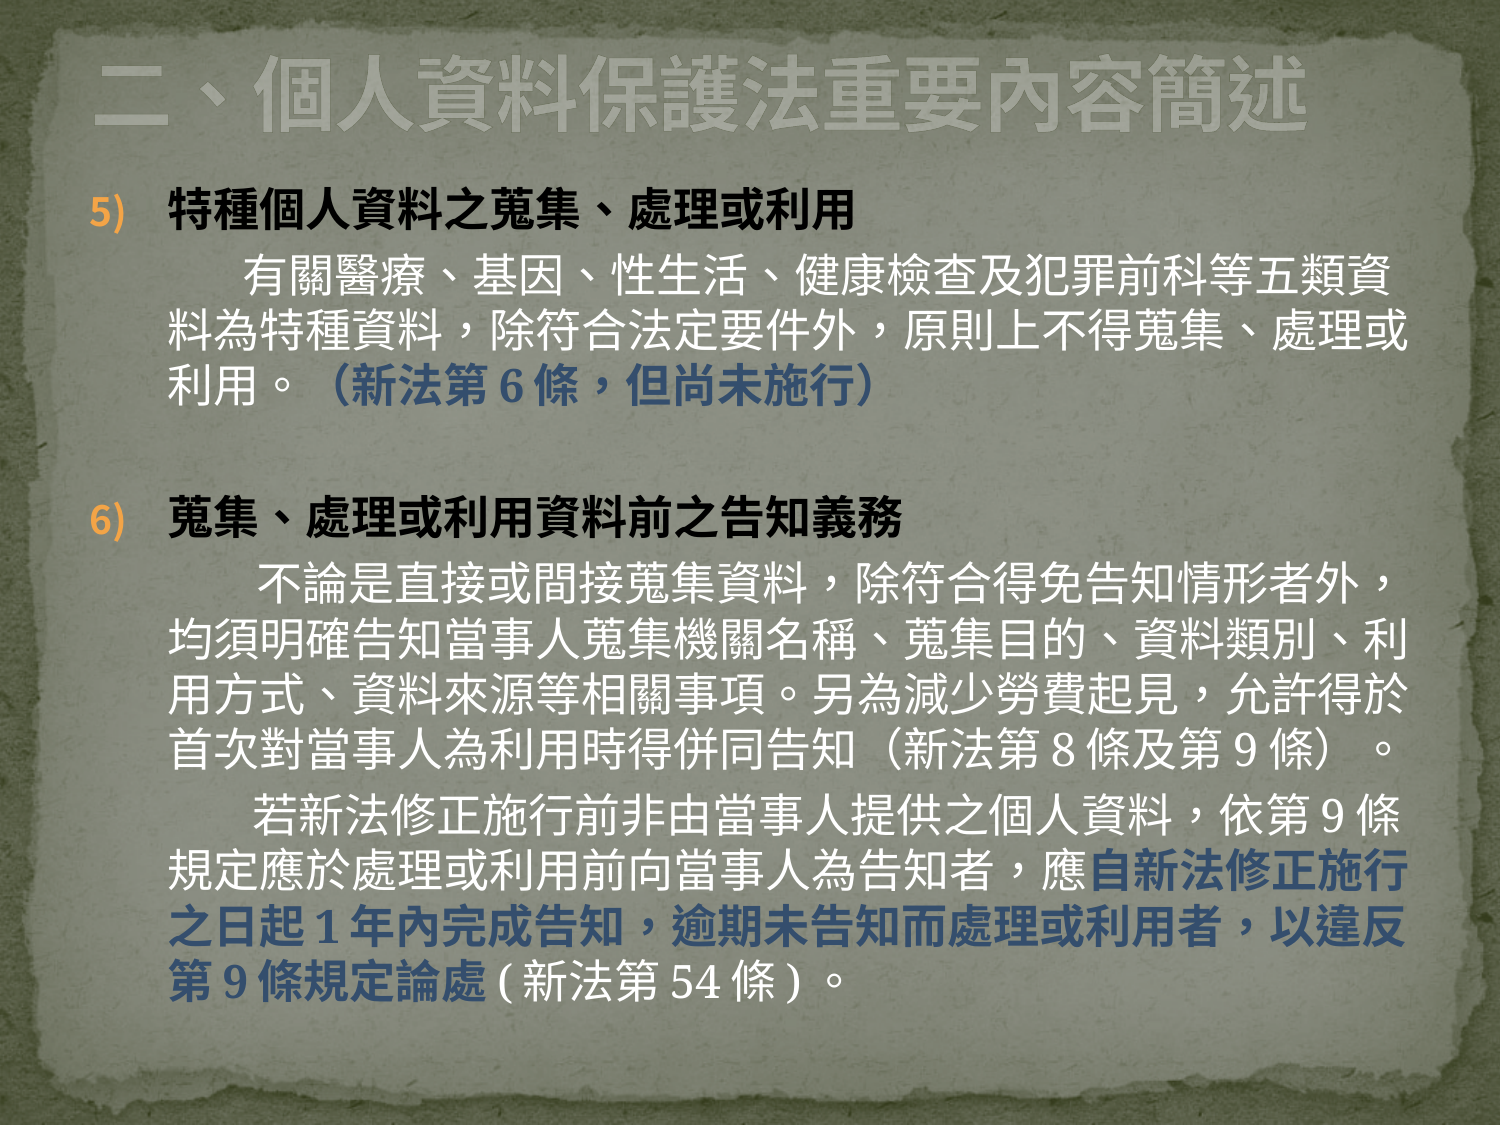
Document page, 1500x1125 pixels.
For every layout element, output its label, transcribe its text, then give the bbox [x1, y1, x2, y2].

list 特種個人資料之蒐集、處理或利用 有關醫療、基因、性生活、健康檢查及犯罪前科等五類資料為特種資料，除符合法定要件外，原則上不得蒐集、處理或利用。（新法第6條，但尚未施行） 蒐集、處理或利用資料前之告知義務 不論是直接或間接蒐集資料，除符合得免告知情形者外，均須明確告知當事人蒐集機關名稱、蒐集目的、資料類別、利用方式、資料來源等相關事項。另為減少勞費起見，允許得於首次對當事人為利用時得併同告知（新法第8條及第9條）。 若新法修正施行前非由當事人提供之個人資料，依第9條規定應於處理或利用前向當事人為告知者，應自新法修正施行之日起1年內完成告知，逾期未告知而處理或利用者，以違反第9條規定論處(新法第54條)。 [75, 172, 1425, 1047]
title 二、個人資料保護法重要內容簡述 [74, 24, 1425, 150]
